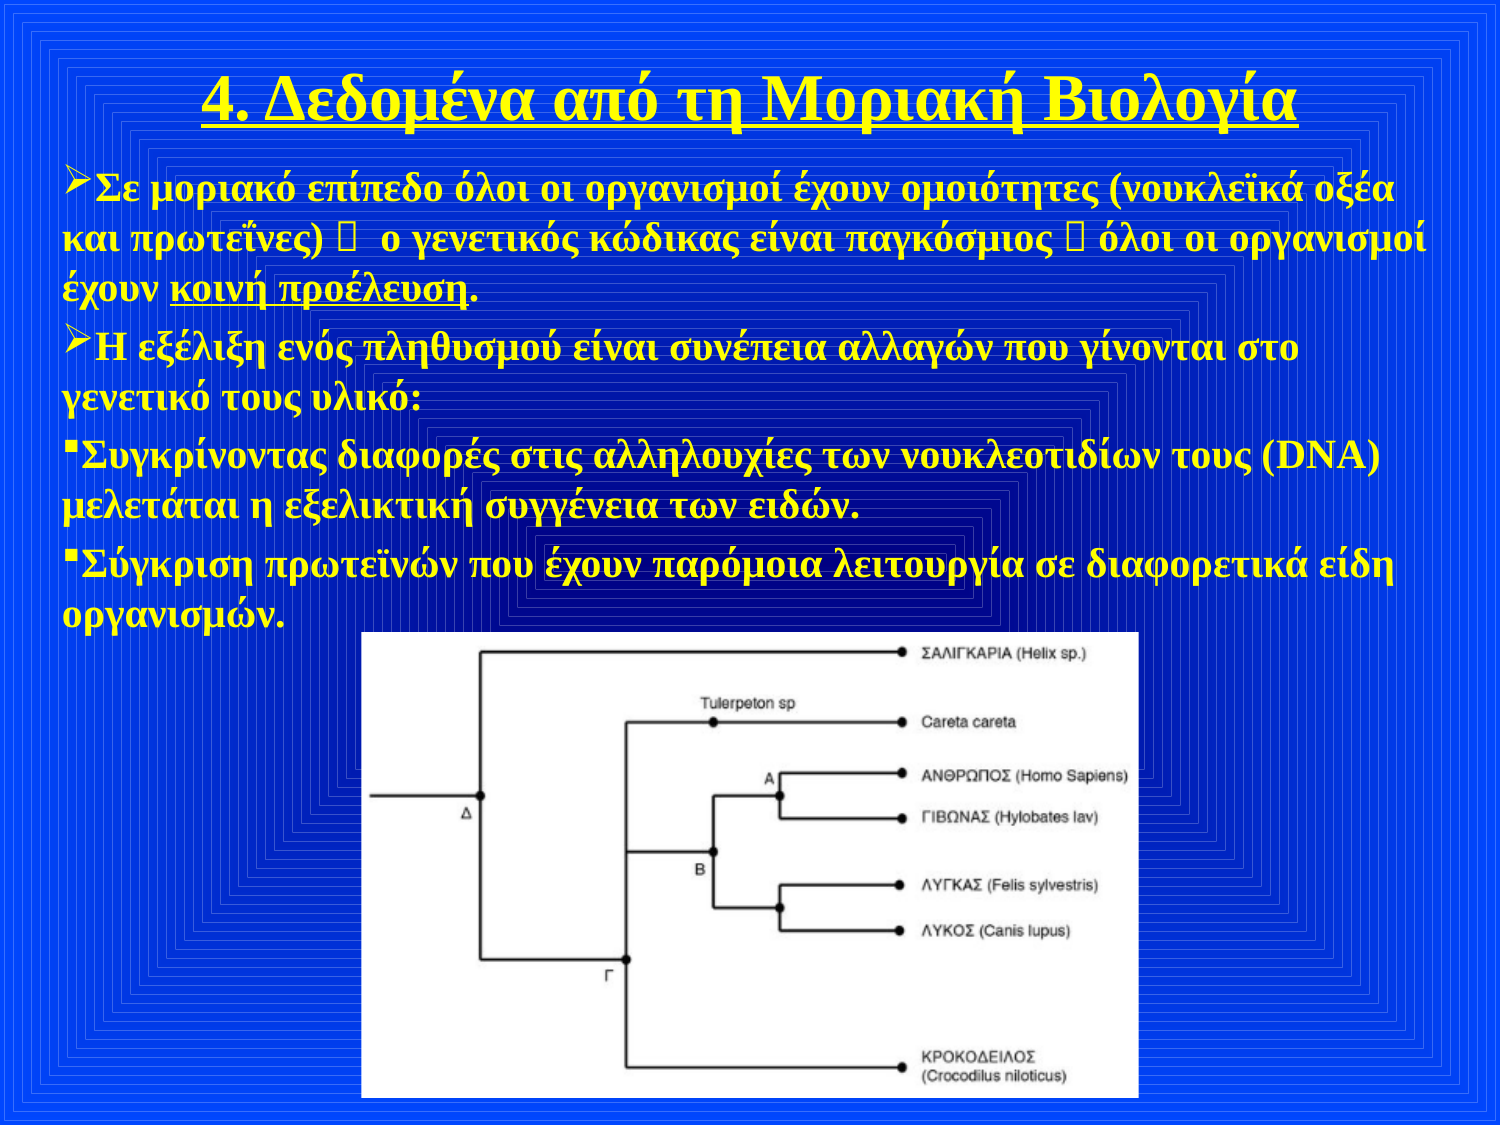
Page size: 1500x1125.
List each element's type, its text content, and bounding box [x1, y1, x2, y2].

text_box 4. Δεδομένα από τη Μοριακή Βιολογία [112, 46, 1388, 141]
text_box Σε μοριακό επίπεδο όλοι οι οργανισμοί έχουν ομοιότητες (νουκλεϊκά οξέα και πρωτεΐνες)  ο γενετικός κώδικας είναι παγκόσμιος  όλοι οι οργανισμοί έχουν κοινή προέλευση. Η εξέλιξη ενός πληθυσμού είναι συνέπεια αλλαγών που γίνονται στο γενετικό τους υλικό: Συγκρίνοντας διαφορές στις αλληλουχίες των νουκλεοτιδίων τους (DNA) μελετάται η εξελικτική συγγένεια των ειδών. Σύγκριση πρωτεϊνών που έχουν παρόμοια λειτουργία σε διαφορετικά είδη οργανισμών. [46, 152, 1454, 680]
picture [361, 632, 1139, 1098]
